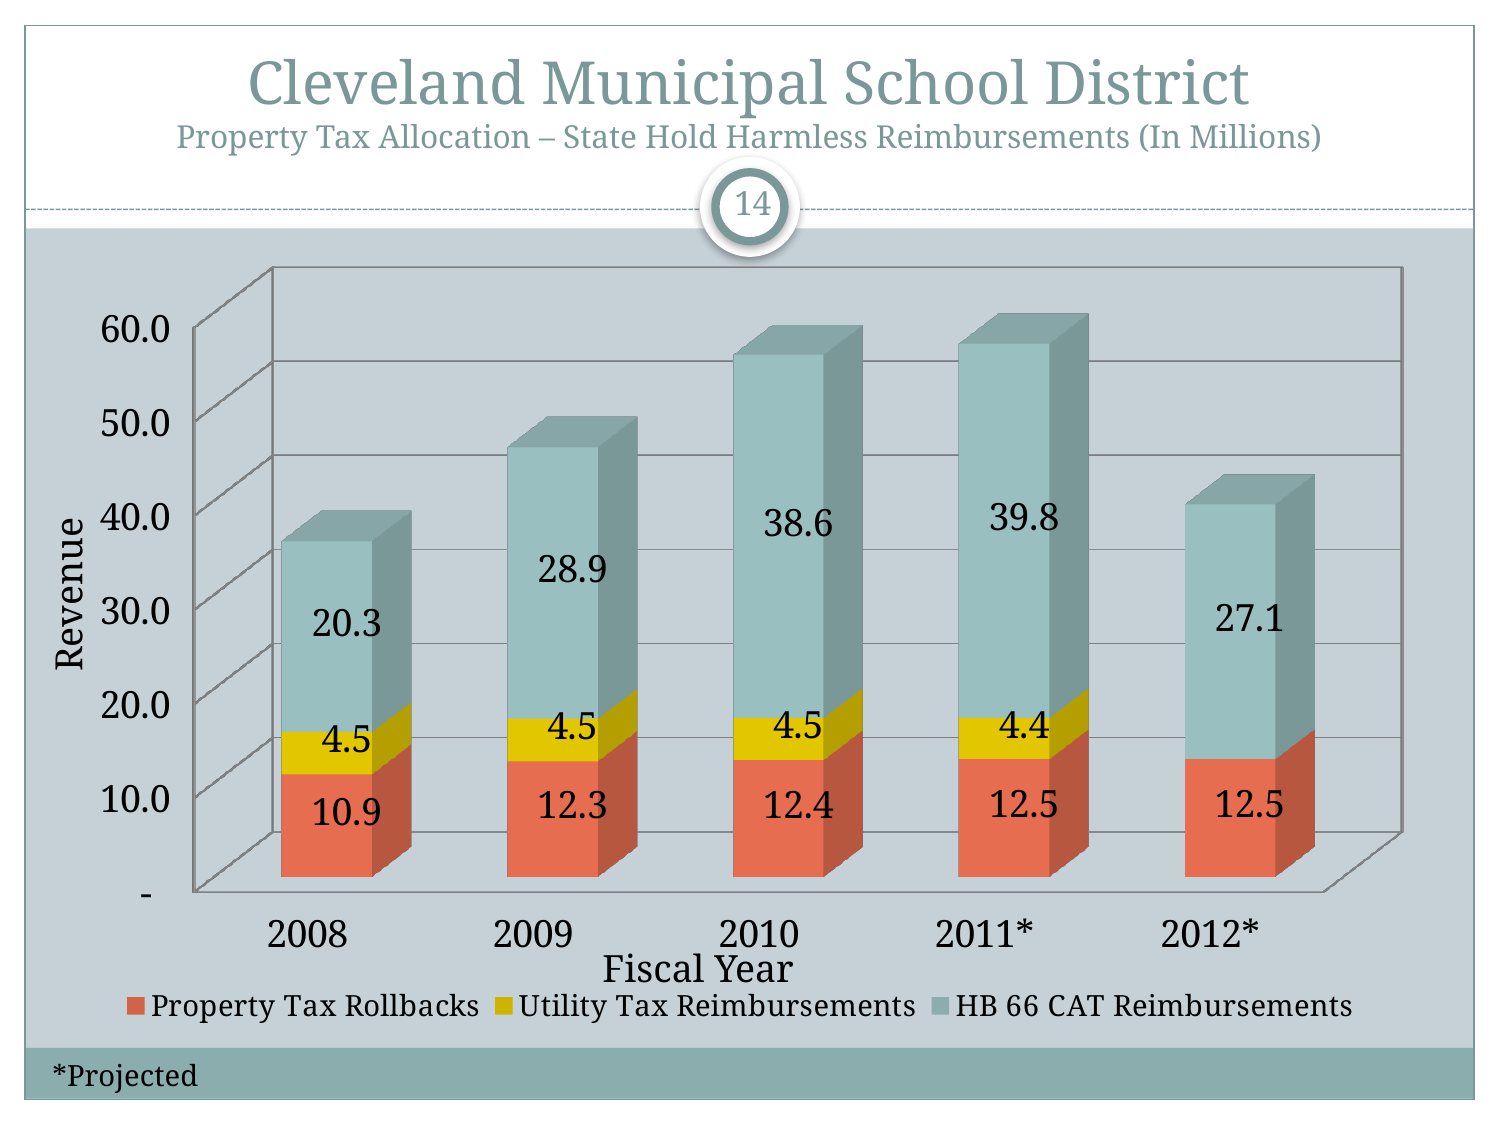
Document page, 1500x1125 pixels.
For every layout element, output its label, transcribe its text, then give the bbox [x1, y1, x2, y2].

chart [49, 250, 1445, 1038]
title Cleveland Municipal School District Property Tax Allocation – State Hold Harmless Reimbursements (In Millions) [49, 37, 1450, 162]
text_box *Projected [37, 1049, 1463, 1100]
text_box Revenue [37, 424, 42, 687]
slide_number 14 [715, 168, 791, 241]
